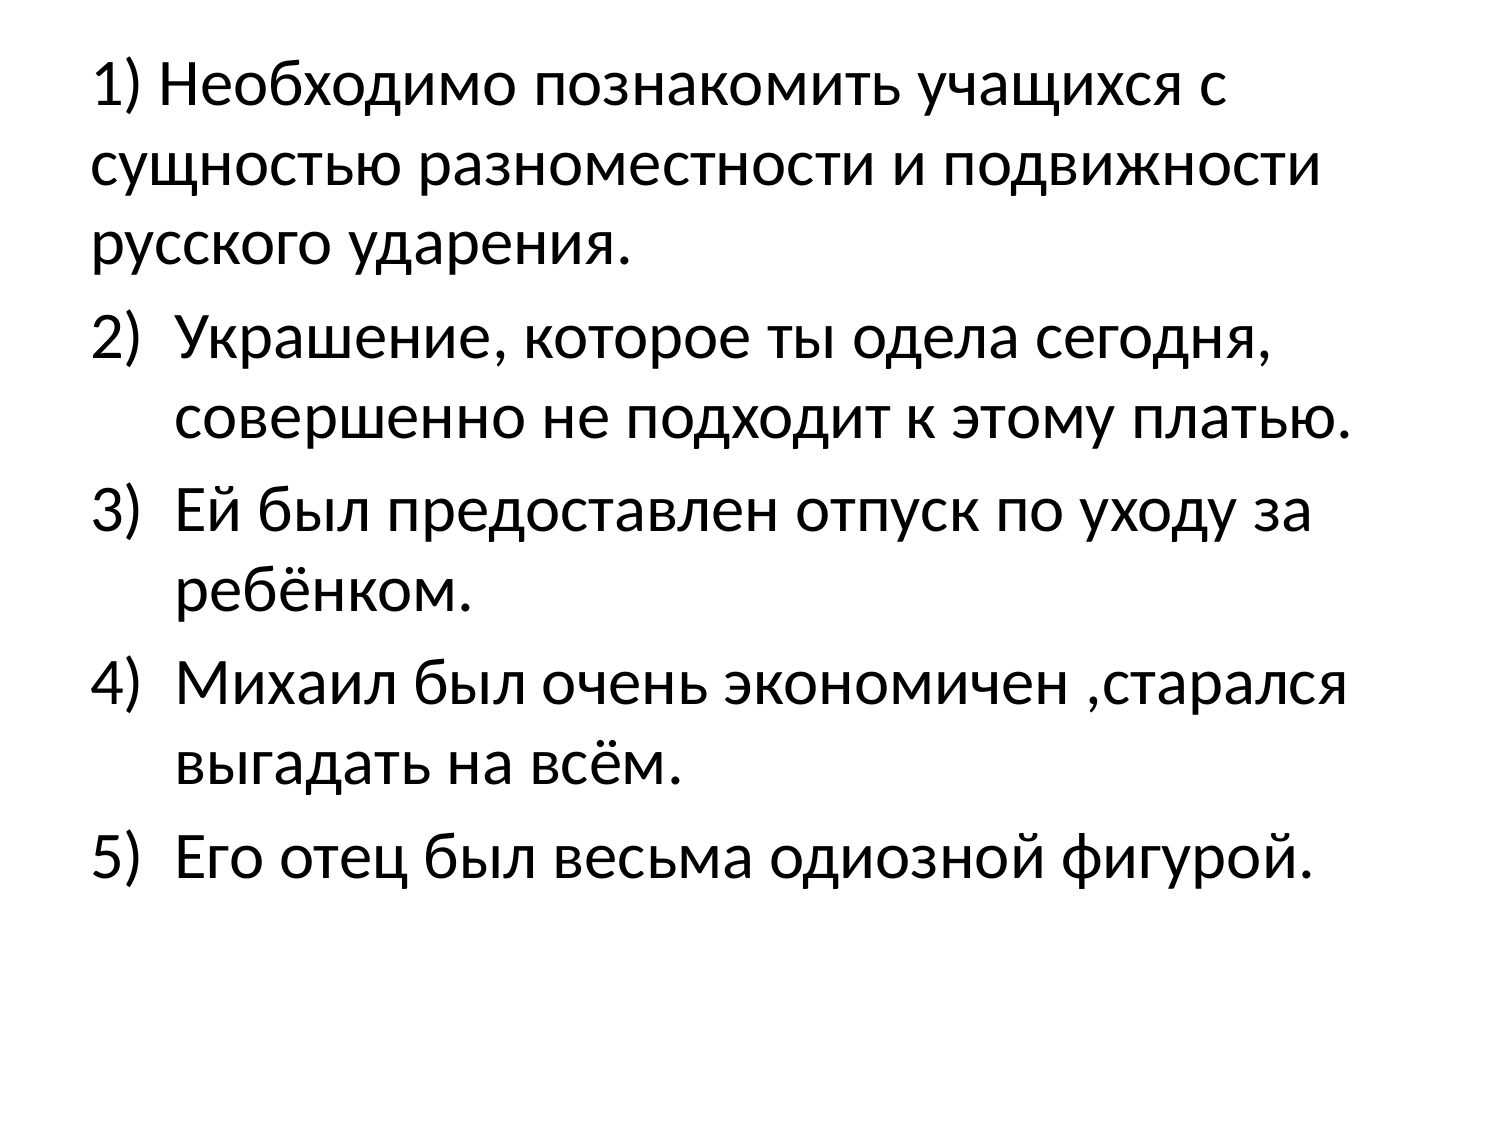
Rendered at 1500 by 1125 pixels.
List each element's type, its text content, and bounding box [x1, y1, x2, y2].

list 1) Необходимо познакомить учащихся с сущностью разноместности и подвижности русского ударения. Украшение, которое ты одела сегодня, совершенно не подходит к этому платью. Ей был предоставлен отпуск по уходу за ребёнком. Михаил был очень экономичен ,старался выгадать на всём. Его отец был весьма одиозной фигурой. [75, 30, 1425, 1005]
